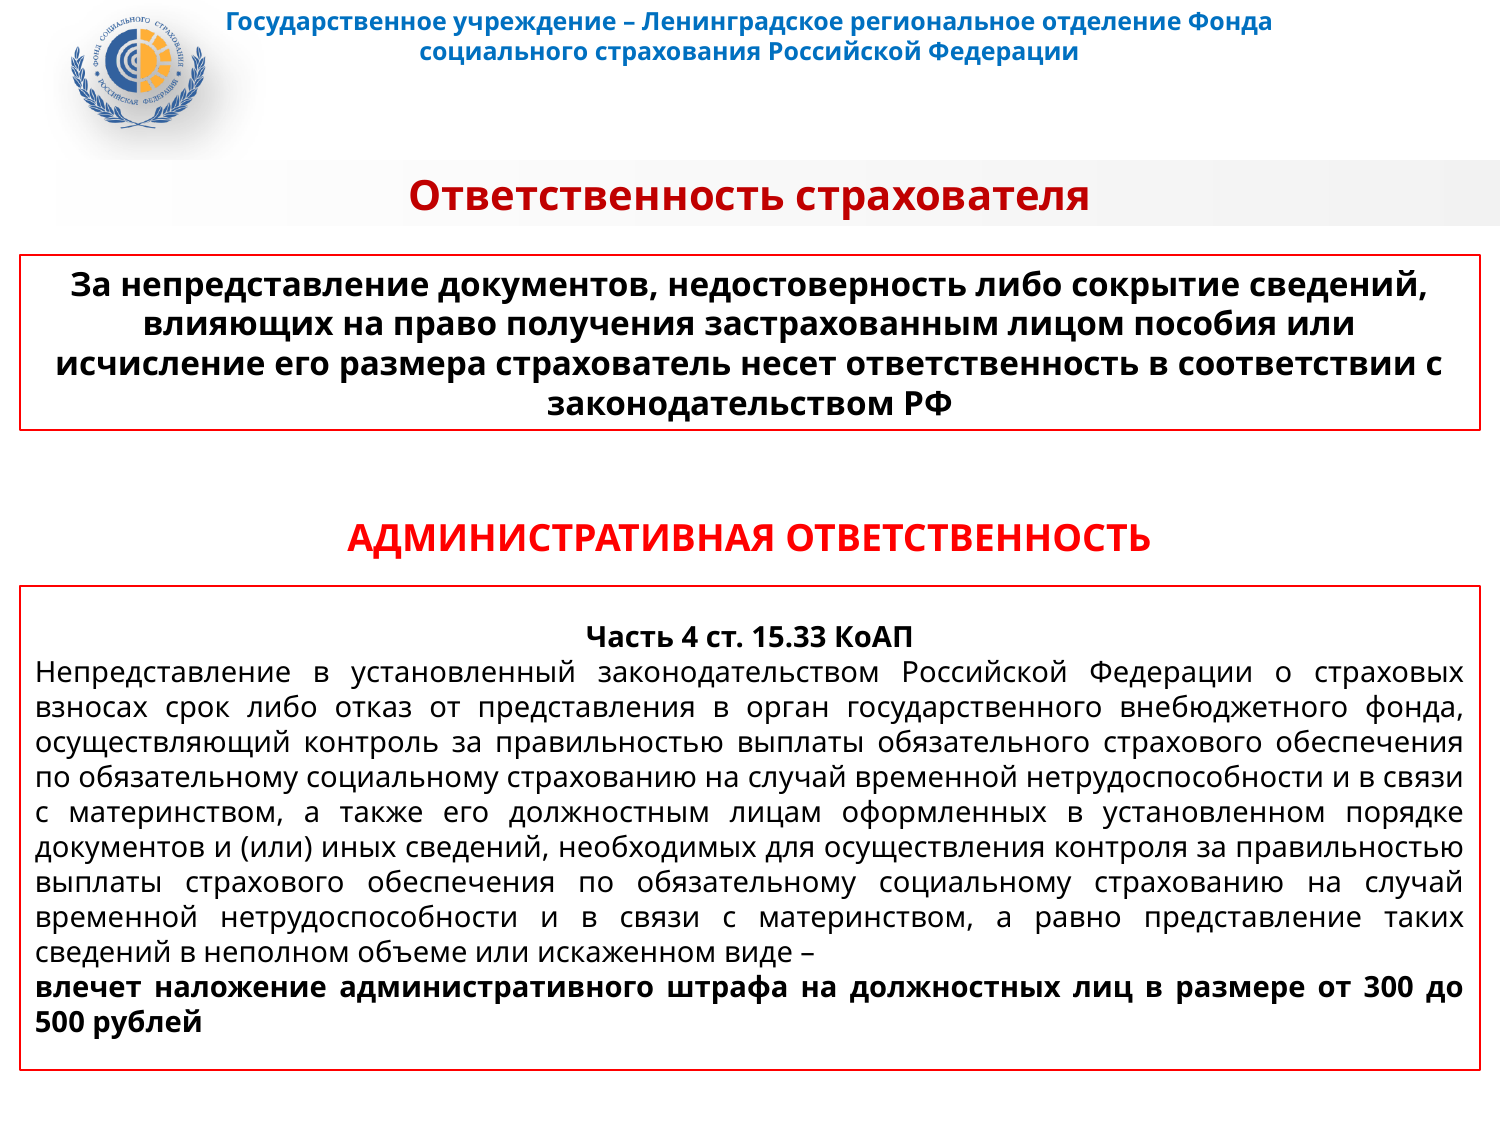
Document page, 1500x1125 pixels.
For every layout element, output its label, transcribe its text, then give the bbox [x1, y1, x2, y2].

text_box За непредставление документов, недостоверность либо сокрытие сведений, влияющих на право получения застрахованным лицом пособия или исчисление его размера страхователь несет ответственность в соответствии с законодательством РФ [20, 255, 1480, 430]
text_box Часть 4 ст. 15.33 КоАП Непредставление в установленный законодательством Российской Федерации о страховых взносах срок либо отказ от представления в орган государственного внебюджетного фонда, осуществляющий контроль за правильностью выплаты обязательного страхового обеспечения по обязательному социальному страхованию на случай временной нетрудоспособности и в связи с материнством, а также его должностным лицам оформленных в установленном порядке документов и (или) иных сведений, необходимых для осуществления контроля за правильностью выплаты страхового обеспечения по обязательному социальному страхованию на случай временной нетрудоспособности и в связи с материнством, а равно представление таких сведений в неполном объеме или искаженном виде – влечет наложение административного штрафа на должностных лиц в размере от 300 до 500 рублей [18, 584, 1482, 1072]
picture [63, 10, 212, 134]
text_box Государственное учреждение – Ленинградское региональное отделение Фонда социального страхования Российской Федерации [182, 0, 1318, 74]
text_box АДМИНИСТРАТИВНАЯ ОТВЕТСТВЕННОСТЬ [0, 506, 1500, 567]
text_box Ответственность страхователя [0, 160, 1500, 226]
